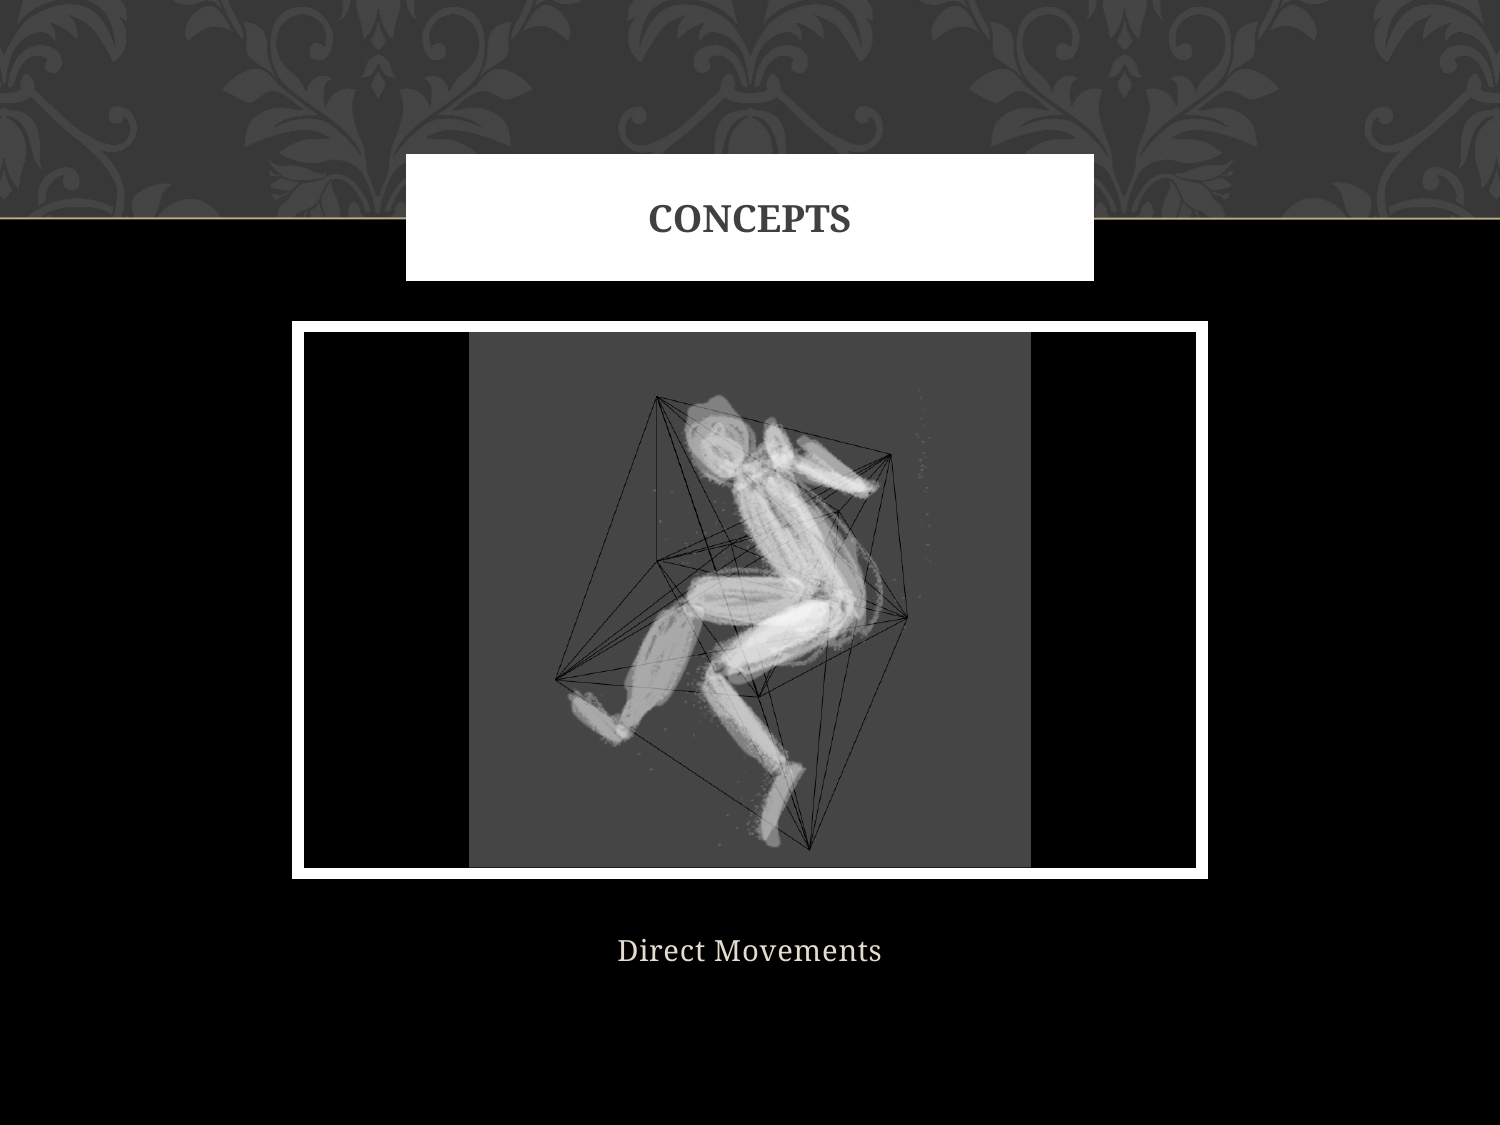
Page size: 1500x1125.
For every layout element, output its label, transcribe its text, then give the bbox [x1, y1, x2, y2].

list Direct Movements [285, 905, 1215, 995]
picture [303, 332, 1197, 869]
title Concepts [406, 154, 1094, 281]
